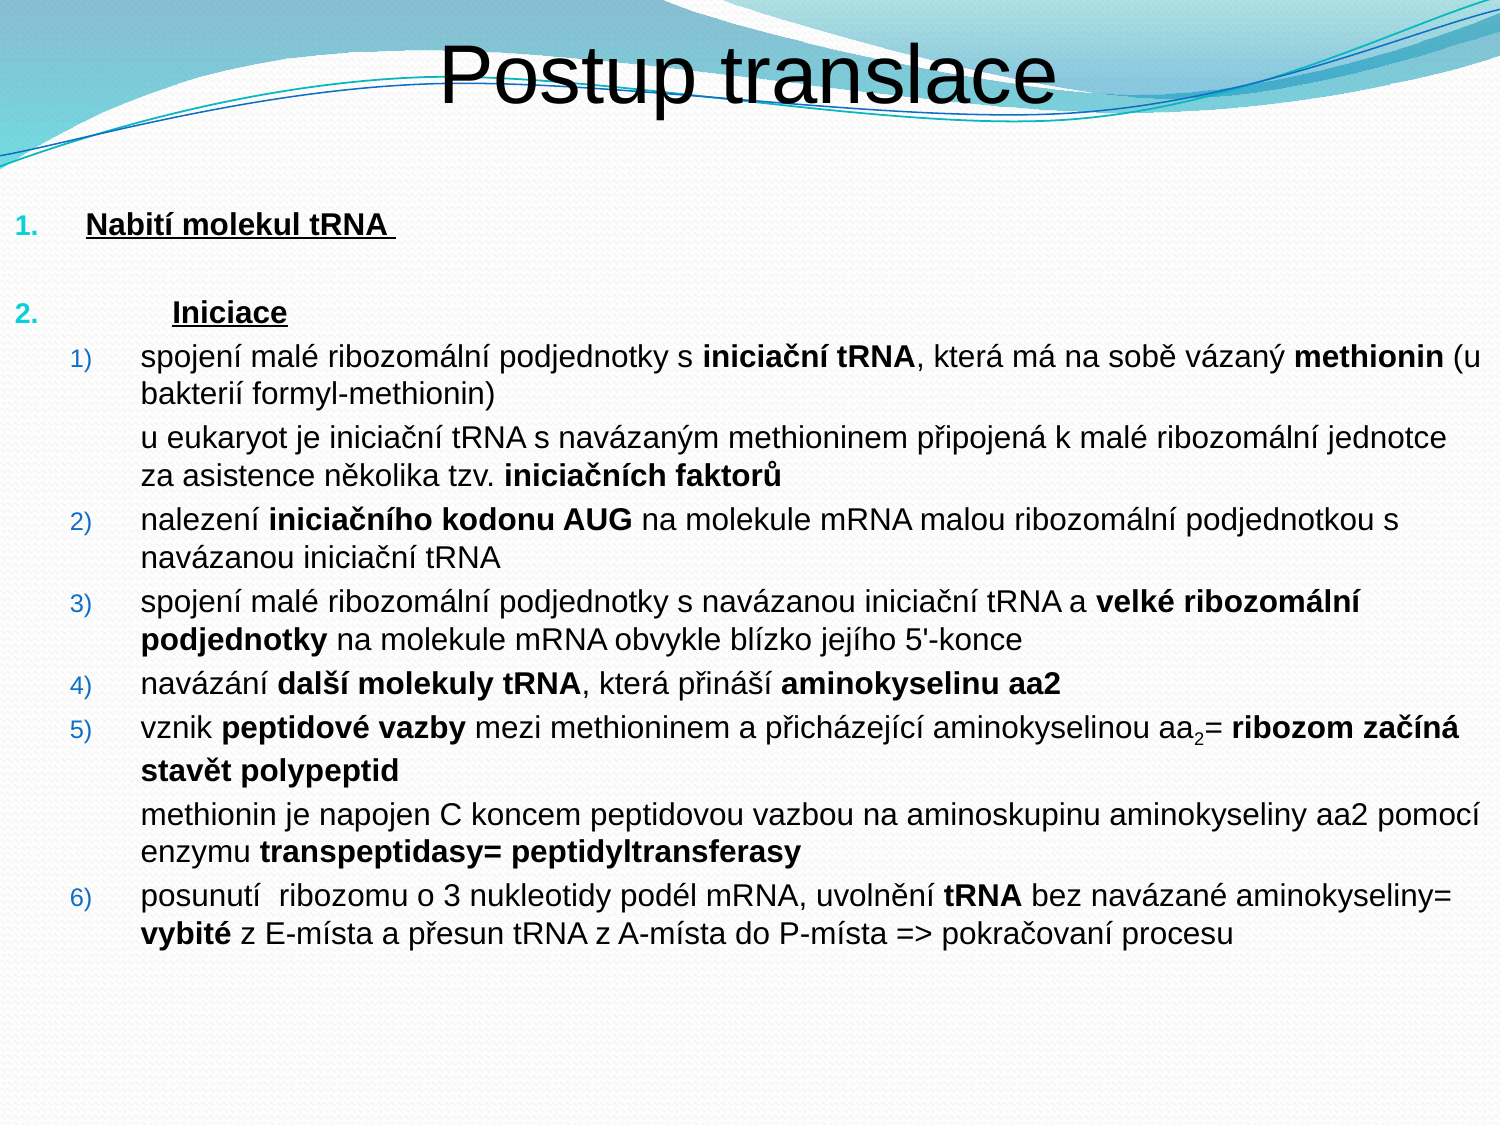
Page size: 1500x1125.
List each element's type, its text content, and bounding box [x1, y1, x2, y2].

text_box Postup translace [215, 1, 1282, 129]
list Nabití molekul tRNA Iniciace spojení malé ribozomální podjednotky s iniciační tRNA, která má na sobě vázaný methionin (u bakterií formyl-methionin) u eukaryot je iniciační tRNA s navázaným methioninem připojená k malé ribozomální jednotce za asistence několika tzv. iniciačních faktorů nalezení iniciačního kodonu AUG na molekule mRNA malou ribozomální podjednotkou s navázanou iniciační tRNA spojení malé ribozomální podjednotky s navázanou iniciační tRNA a velké ribozomální podjednotky na molekule mRNA obvykle blízko jejího 5'-konce navázání další molekuly tRNA, která přináší aminokyselinu aa2 vznik peptidové vazby mezi methioninem a přicházející aminokyselinou aa2= ribozom začíná stavět polypeptid methionin je napojen C koncem peptidovou vazbou na aminoskupinu aminokyseliny aa2 pomocí enzymu transpeptidasy= peptidyltransferasy posunutí ribozomu o 3 nukleotidy podél mRNA, uvolnění tRNA bez navázané aminokyseliny= vybité z E-místa a přesun tRNA z A-místa do P-místa => pokračovaní procesu [0, 196, 1500, 1125]
